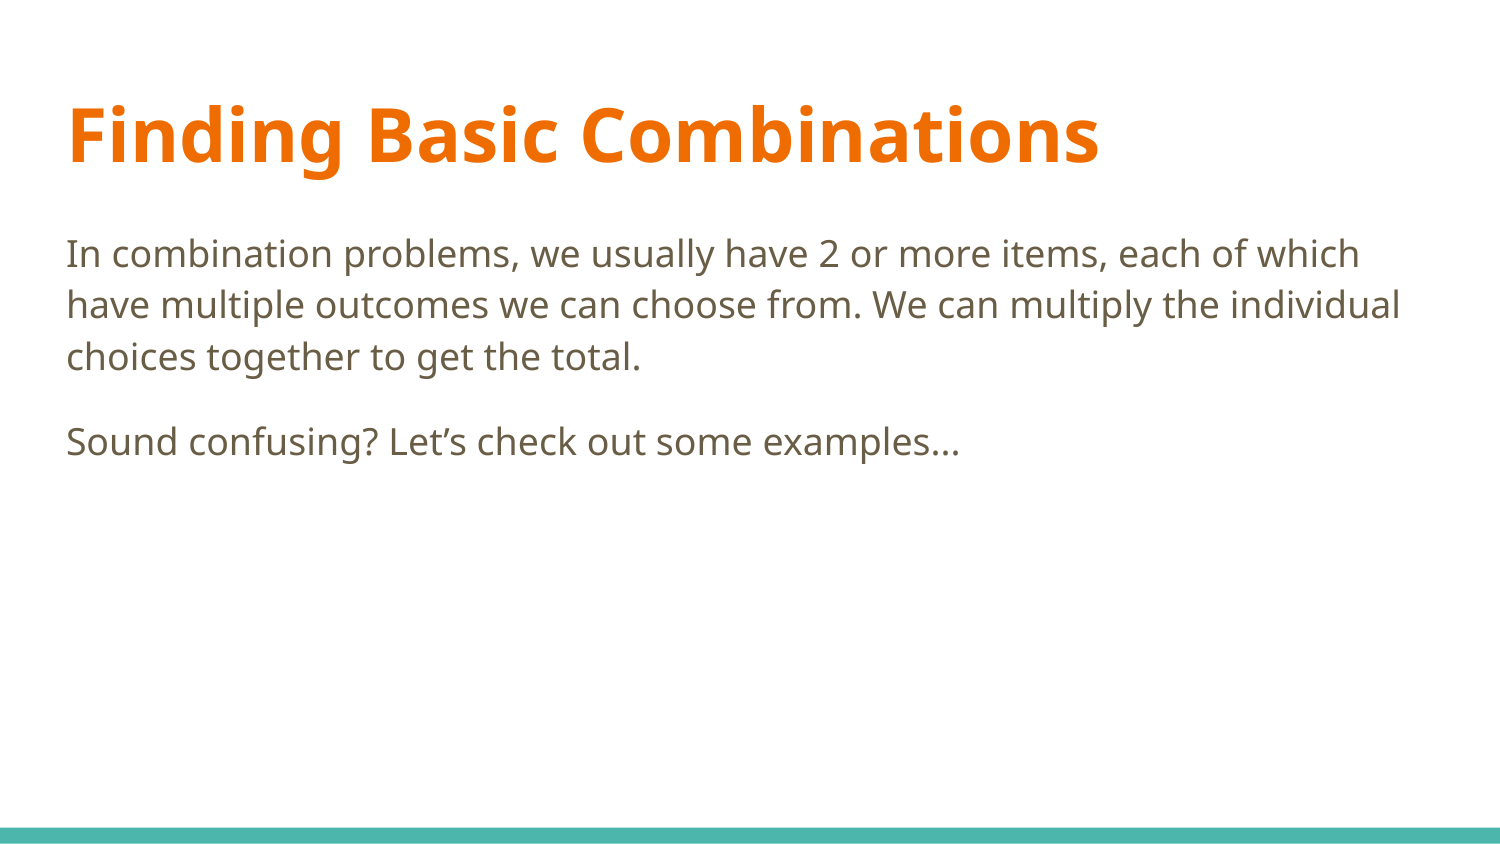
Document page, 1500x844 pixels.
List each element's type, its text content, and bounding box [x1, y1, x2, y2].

list In combination problems, we usually have 2 or more items, each of which have multiple outcomes we can choose from. We can multiply the individual choices together to get the total. Sound confusing? Let’s check out some examples... [51, 207, 1449, 750]
title Finding Basic Combinations [51, 72, 1449, 189]
